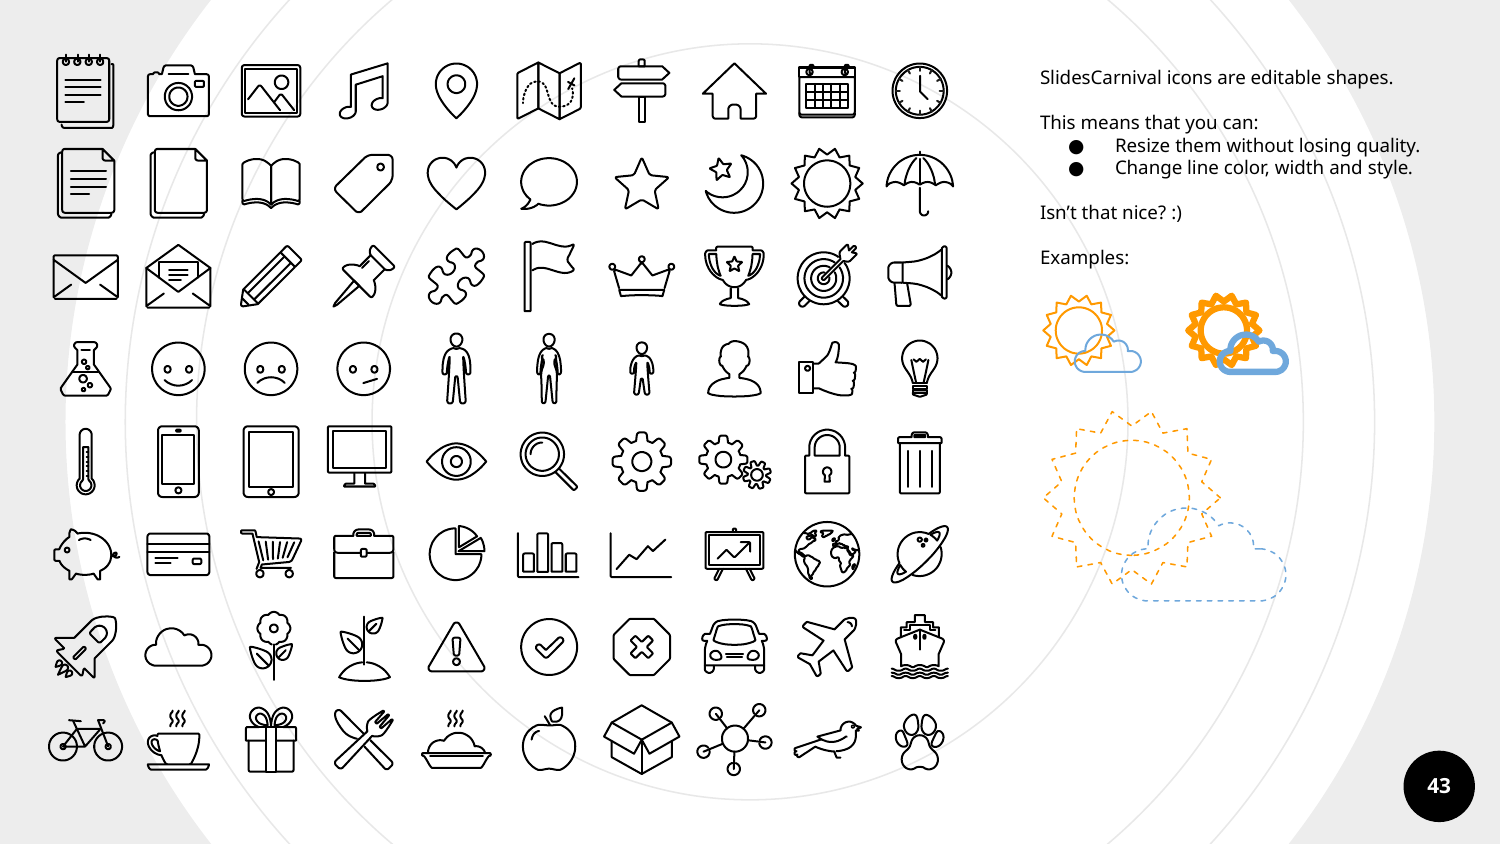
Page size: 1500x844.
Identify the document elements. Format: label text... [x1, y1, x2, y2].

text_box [797, 617, 857, 677]
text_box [249, 611, 293, 681]
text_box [242, 158, 300, 209]
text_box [147, 65, 210, 117]
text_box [886, 151, 954, 216]
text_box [333, 245, 395, 307]
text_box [337, 342, 391, 396]
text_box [245, 707, 297, 772]
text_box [338, 616, 391, 682]
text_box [794, 721, 862, 758]
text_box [421, 710, 492, 769]
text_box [897, 432, 942, 494]
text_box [48, 719, 123, 761]
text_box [797, 244, 857, 307]
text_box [699, 435, 771, 489]
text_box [517, 532, 579, 578]
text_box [426, 443, 487, 480]
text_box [240, 529, 302, 578]
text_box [522, 707, 576, 771]
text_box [56, 54, 114, 129]
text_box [609, 256, 675, 297]
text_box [442, 333, 471, 404]
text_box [799, 64, 856, 118]
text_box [613, 59, 670, 123]
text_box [516, 62, 582, 120]
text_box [244, 342, 298, 396]
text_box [705, 528, 764, 581]
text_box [536, 333, 562, 404]
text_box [704, 246, 764, 307]
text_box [895, 714, 944, 770]
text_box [520, 432, 578, 491]
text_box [791, 148, 863, 219]
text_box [241, 64, 301, 117]
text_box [1043, 411, 1221, 585]
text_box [705, 155, 764, 214]
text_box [54, 529, 120, 580]
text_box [147, 533, 210, 576]
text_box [524, 241, 574, 312]
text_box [334, 709, 393, 770]
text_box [888, 246, 952, 307]
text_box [57, 148, 115, 218]
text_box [891, 614, 949, 679]
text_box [150, 148, 208, 218]
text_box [76, 428, 95, 495]
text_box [799, 341, 857, 396]
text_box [630, 342, 654, 395]
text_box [240, 245, 302, 307]
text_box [701, 619, 768, 674]
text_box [147, 710, 210, 770]
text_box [1043, 295, 1115, 366]
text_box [151, 342, 205, 396]
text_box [54, 616, 117, 678]
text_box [1187, 295, 1260, 366]
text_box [146, 244, 211, 308]
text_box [794, 521, 860, 587]
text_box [892, 63, 948, 119]
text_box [429, 525, 485, 581]
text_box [891, 525, 949, 583]
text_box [60, 341, 111, 396]
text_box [53, 255, 118, 299]
text_box SlidesCarnival icons are editable shapes. This means that you can: Resize them without losing quality. Change line color, width and style. Isn’t that nice? :) Examples: [1024, 51, 1451, 302]
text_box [327, 425, 392, 487]
slide_number ‹#› [1403, 750, 1475, 823]
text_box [697, 703, 772, 776]
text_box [333, 529, 394, 579]
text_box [901, 340, 938, 397]
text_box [610, 532, 672, 578]
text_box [603, 705, 680, 775]
